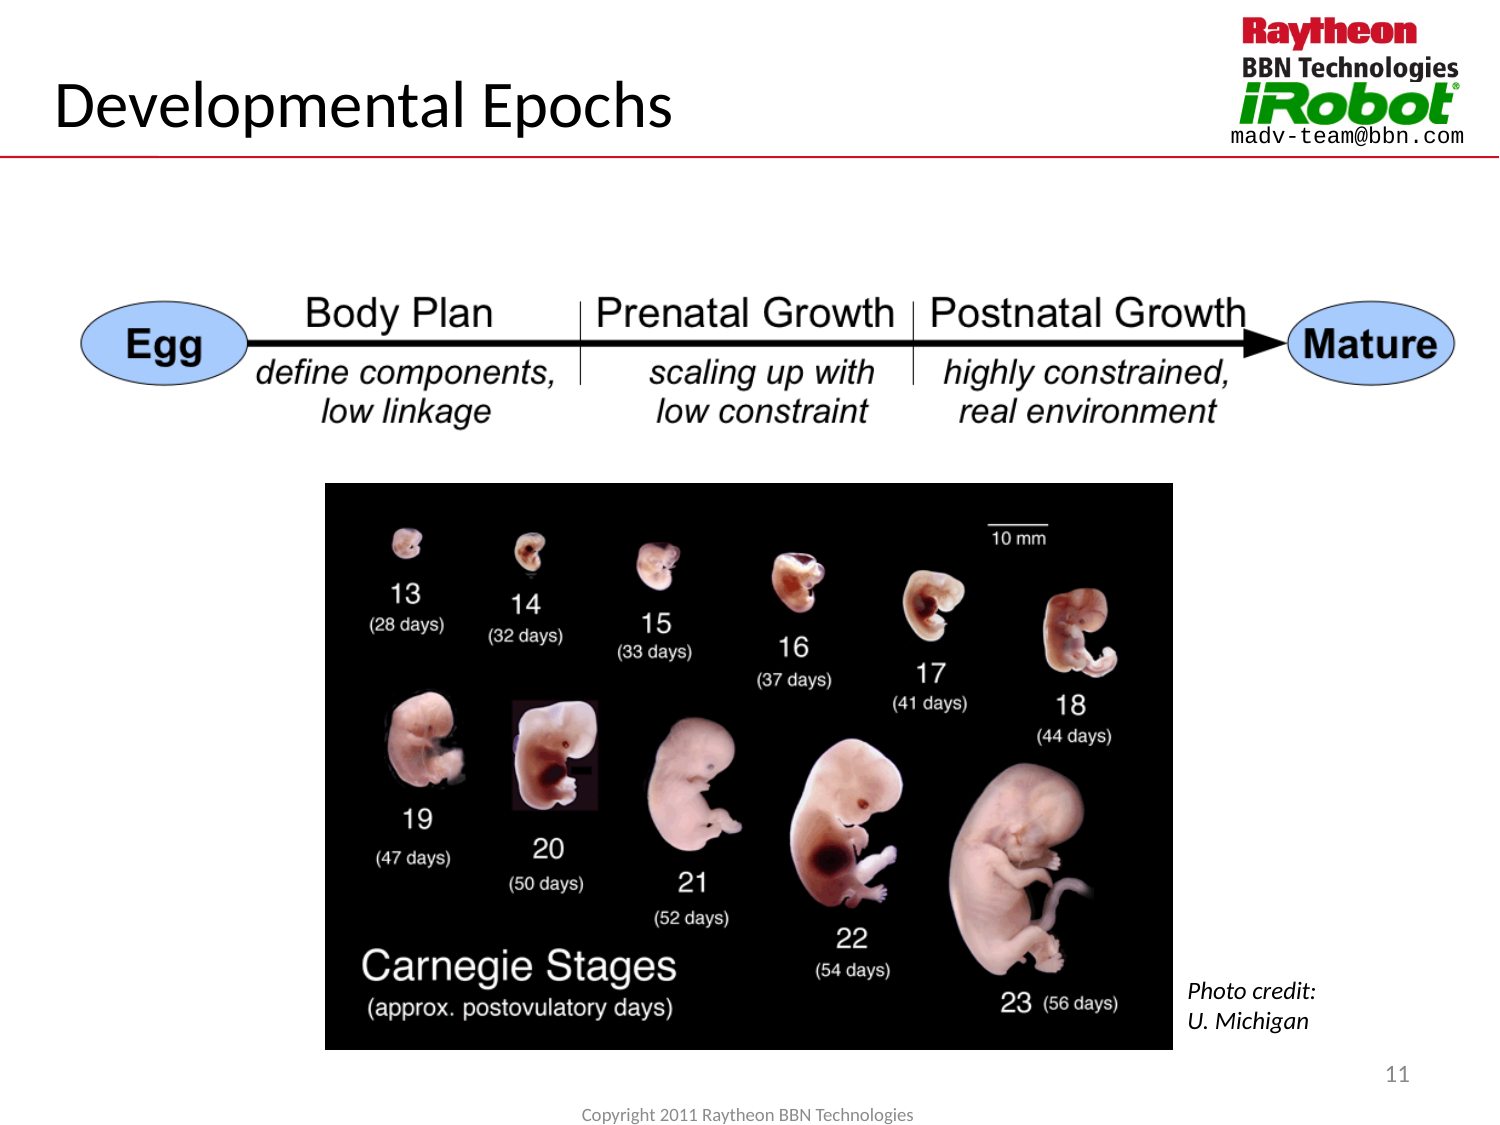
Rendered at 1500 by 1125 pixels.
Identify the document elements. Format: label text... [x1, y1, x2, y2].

picture [325, 483, 1173, 1051]
footer Copyright 2011 Raytheon BBN Technologies [512, 1102, 988, 1125]
picture [74, 288, 1461, 435]
text_box Photo credit: U. Michigan [1179, 966, 1356, 1042]
picture [1239, 14, 1460, 125]
title Developmental Epochs [39, 44, 1390, 158]
slide_number 11 [1074, 1042, 1425, 1103]
